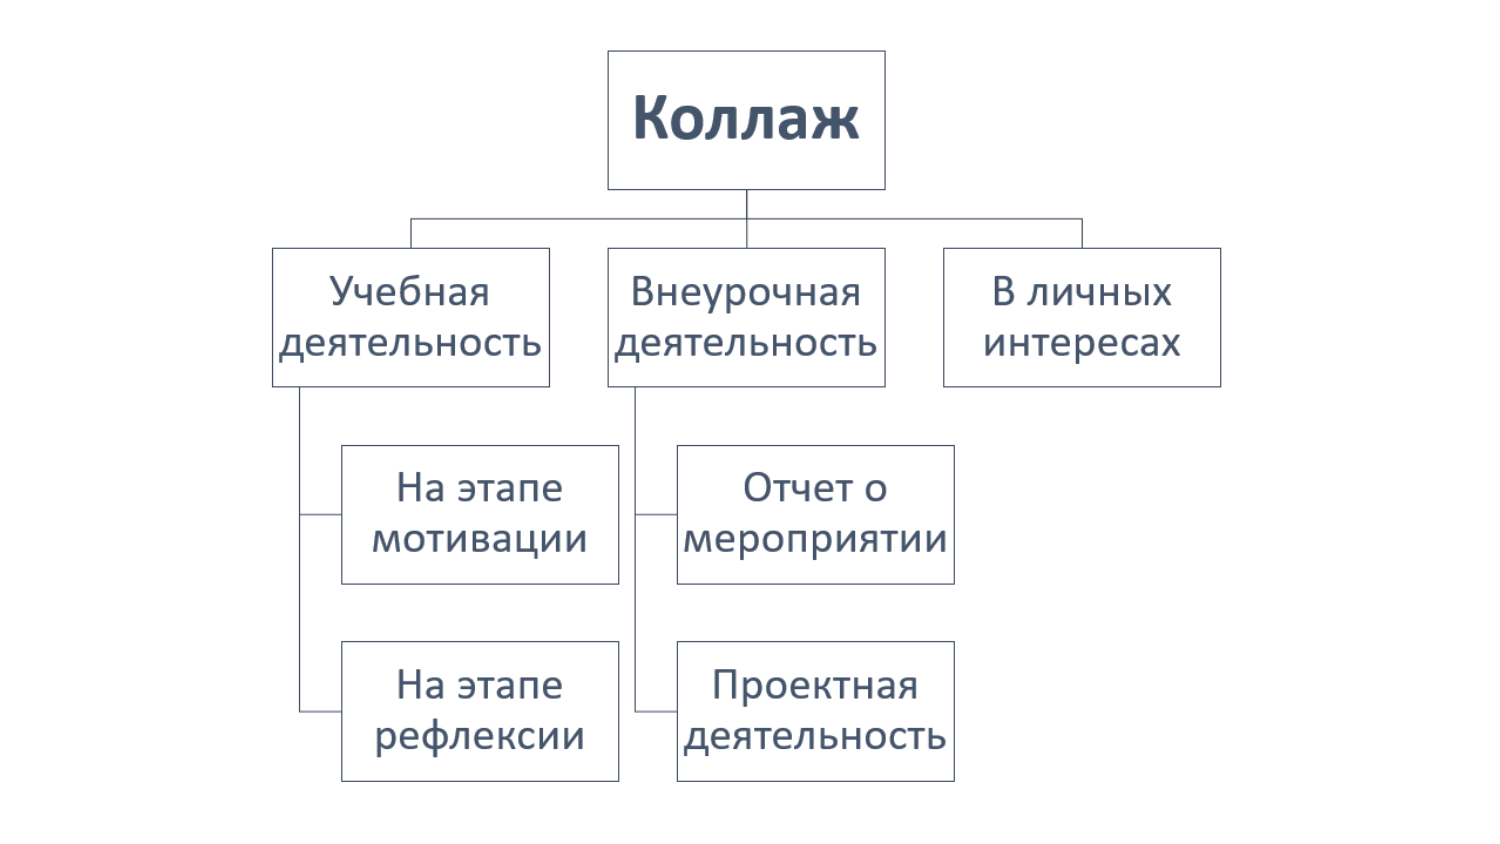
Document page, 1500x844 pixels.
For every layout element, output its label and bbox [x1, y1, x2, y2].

picture [186, 24, 1314, 819]
